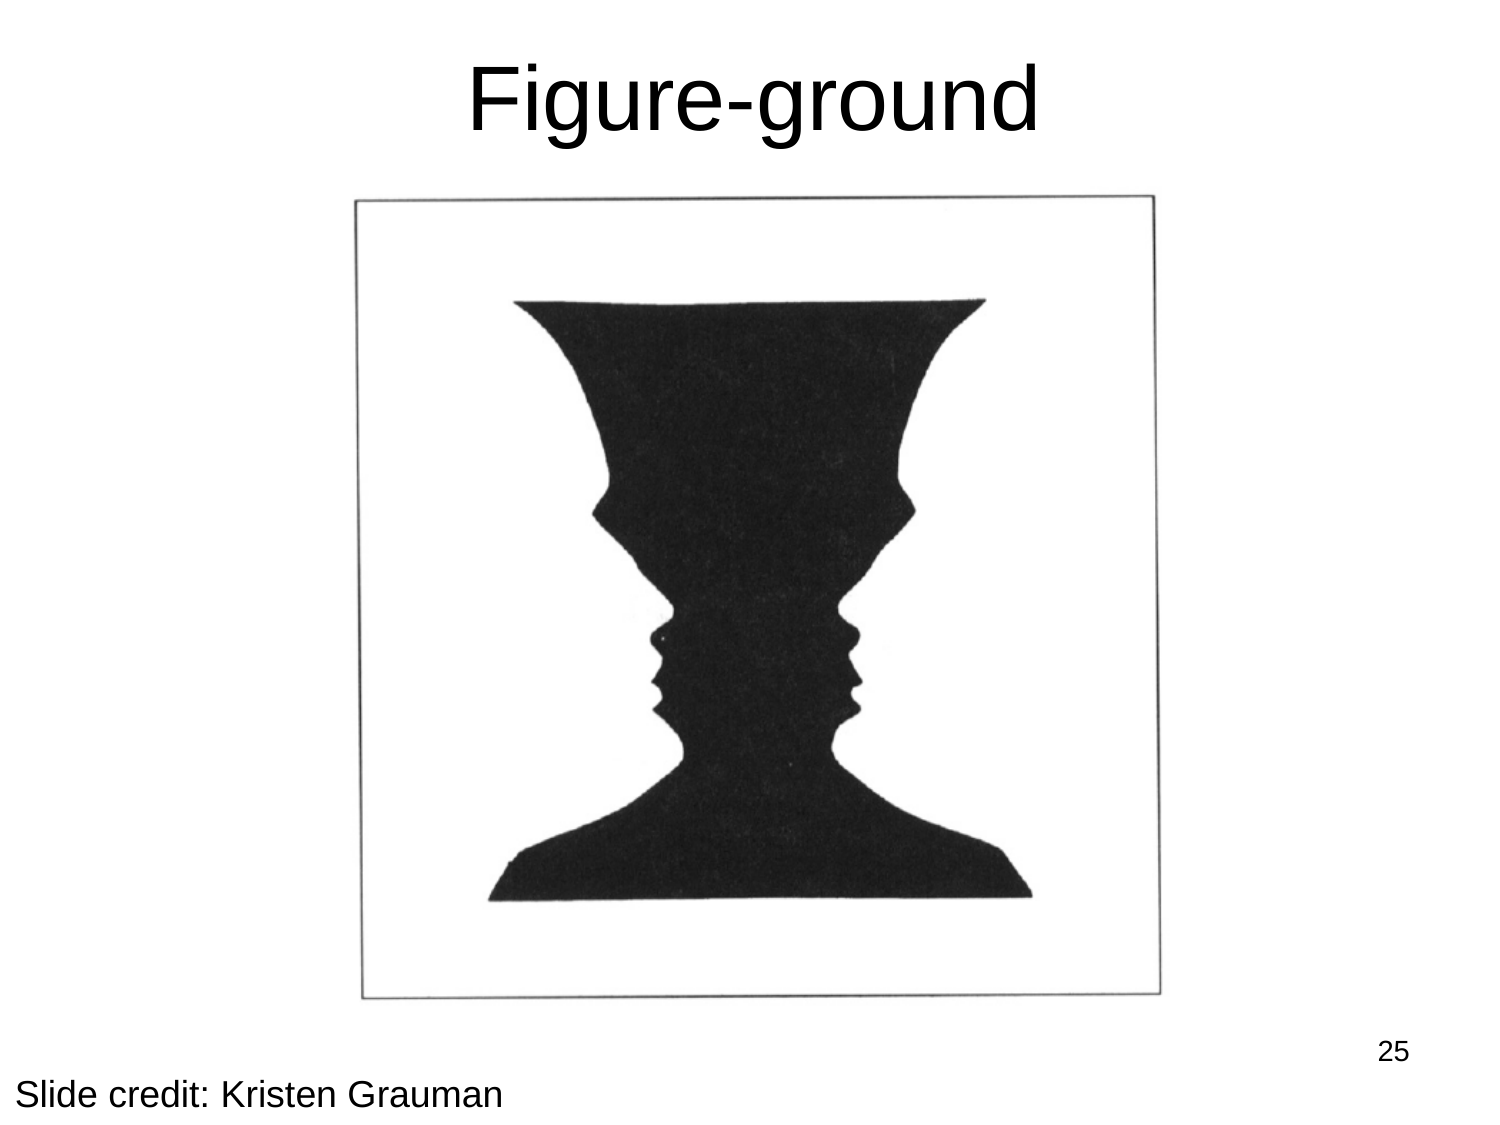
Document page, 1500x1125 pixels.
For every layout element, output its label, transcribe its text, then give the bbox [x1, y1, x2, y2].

picture [348, 184, 1172, 1008]
slide_number 25 [1074, 1024, 1426, 1103]
title Figure-ground [78, 0, 1430, 188]
text_box Slide credit: Kristen Grauman [0, 1062, 975, 1123]
